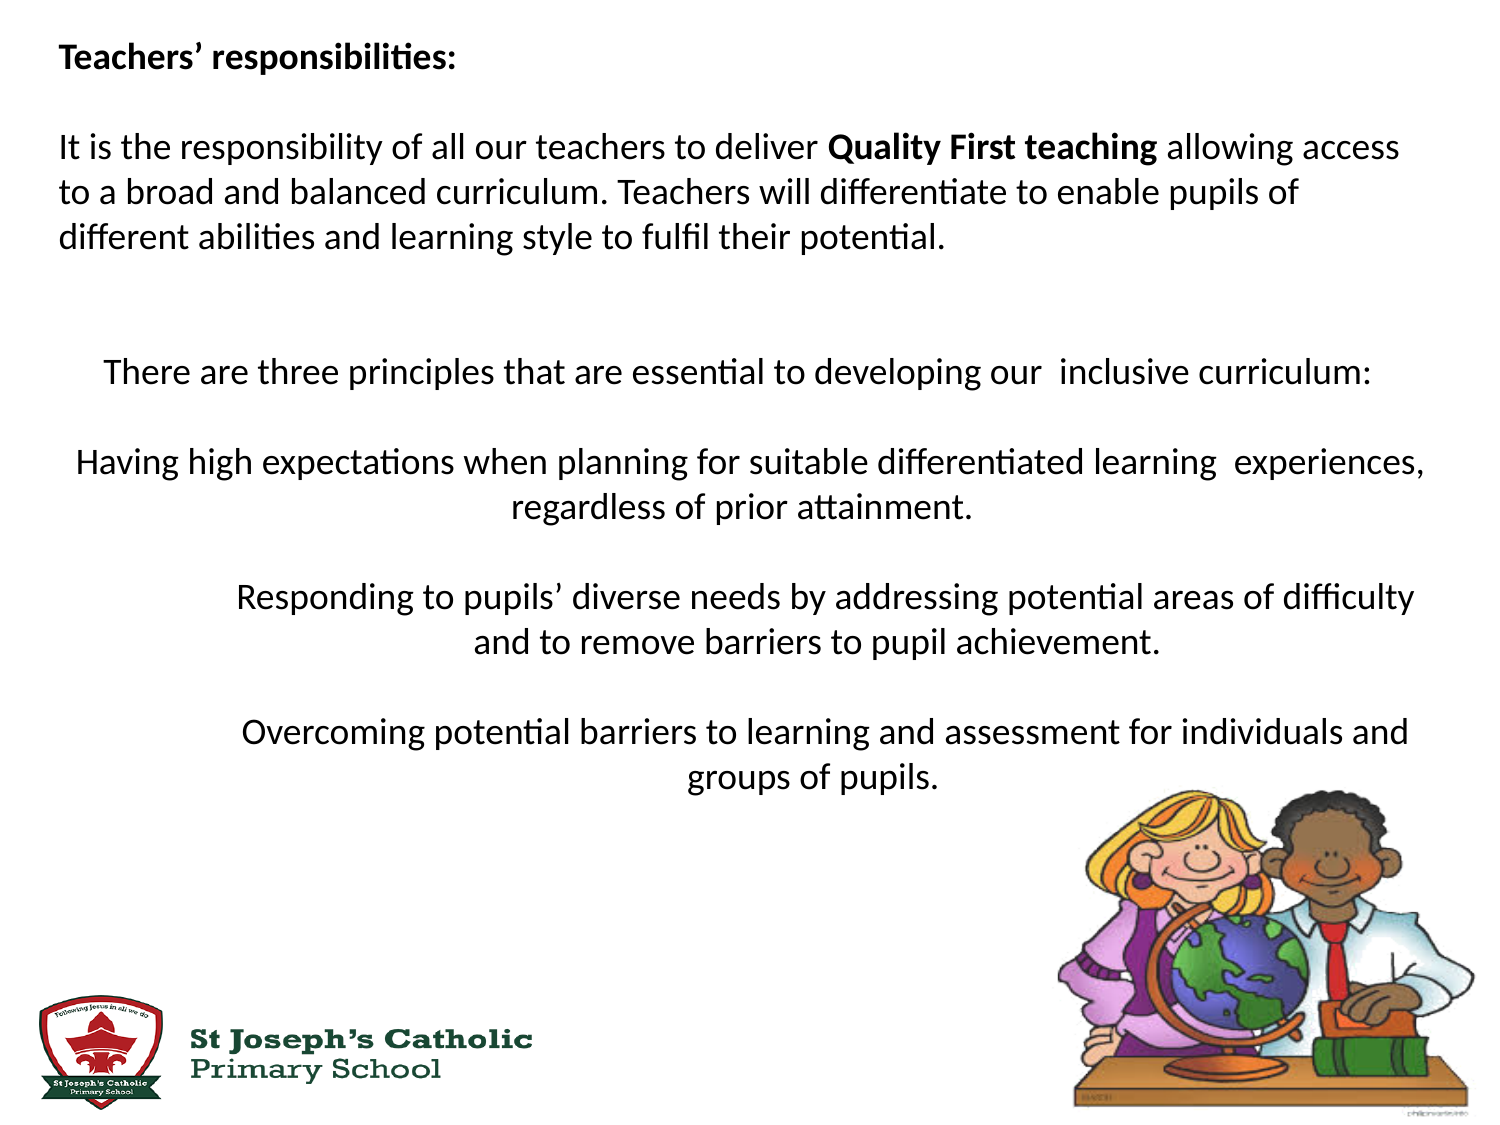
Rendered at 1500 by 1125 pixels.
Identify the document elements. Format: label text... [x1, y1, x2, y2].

text_box Teachers’ responsibilities: It is the responsibility of all our teachers to deliver Quality First teaching allowing access to a broad and balanced curriculum. Teachers will differentiate to enable pupils of different abilities and learning style to fulfil their potential. There are three principles that are essential to developing our inclusive curriculum: Having high expectations when planning for suitable differentiated learning experiences, regardless of prior attainment. Responding to pupils’ diverse needs by addressing potential areas of difficulty and to remove barriers to pupil achievement. Overcoming potential barriers to learning and assessment for individuals and groups of pupils. [43, 24, 1442, 850]
picture [1045, 784, 1484, 1125]
picture [39, 995, 532, 1110]
